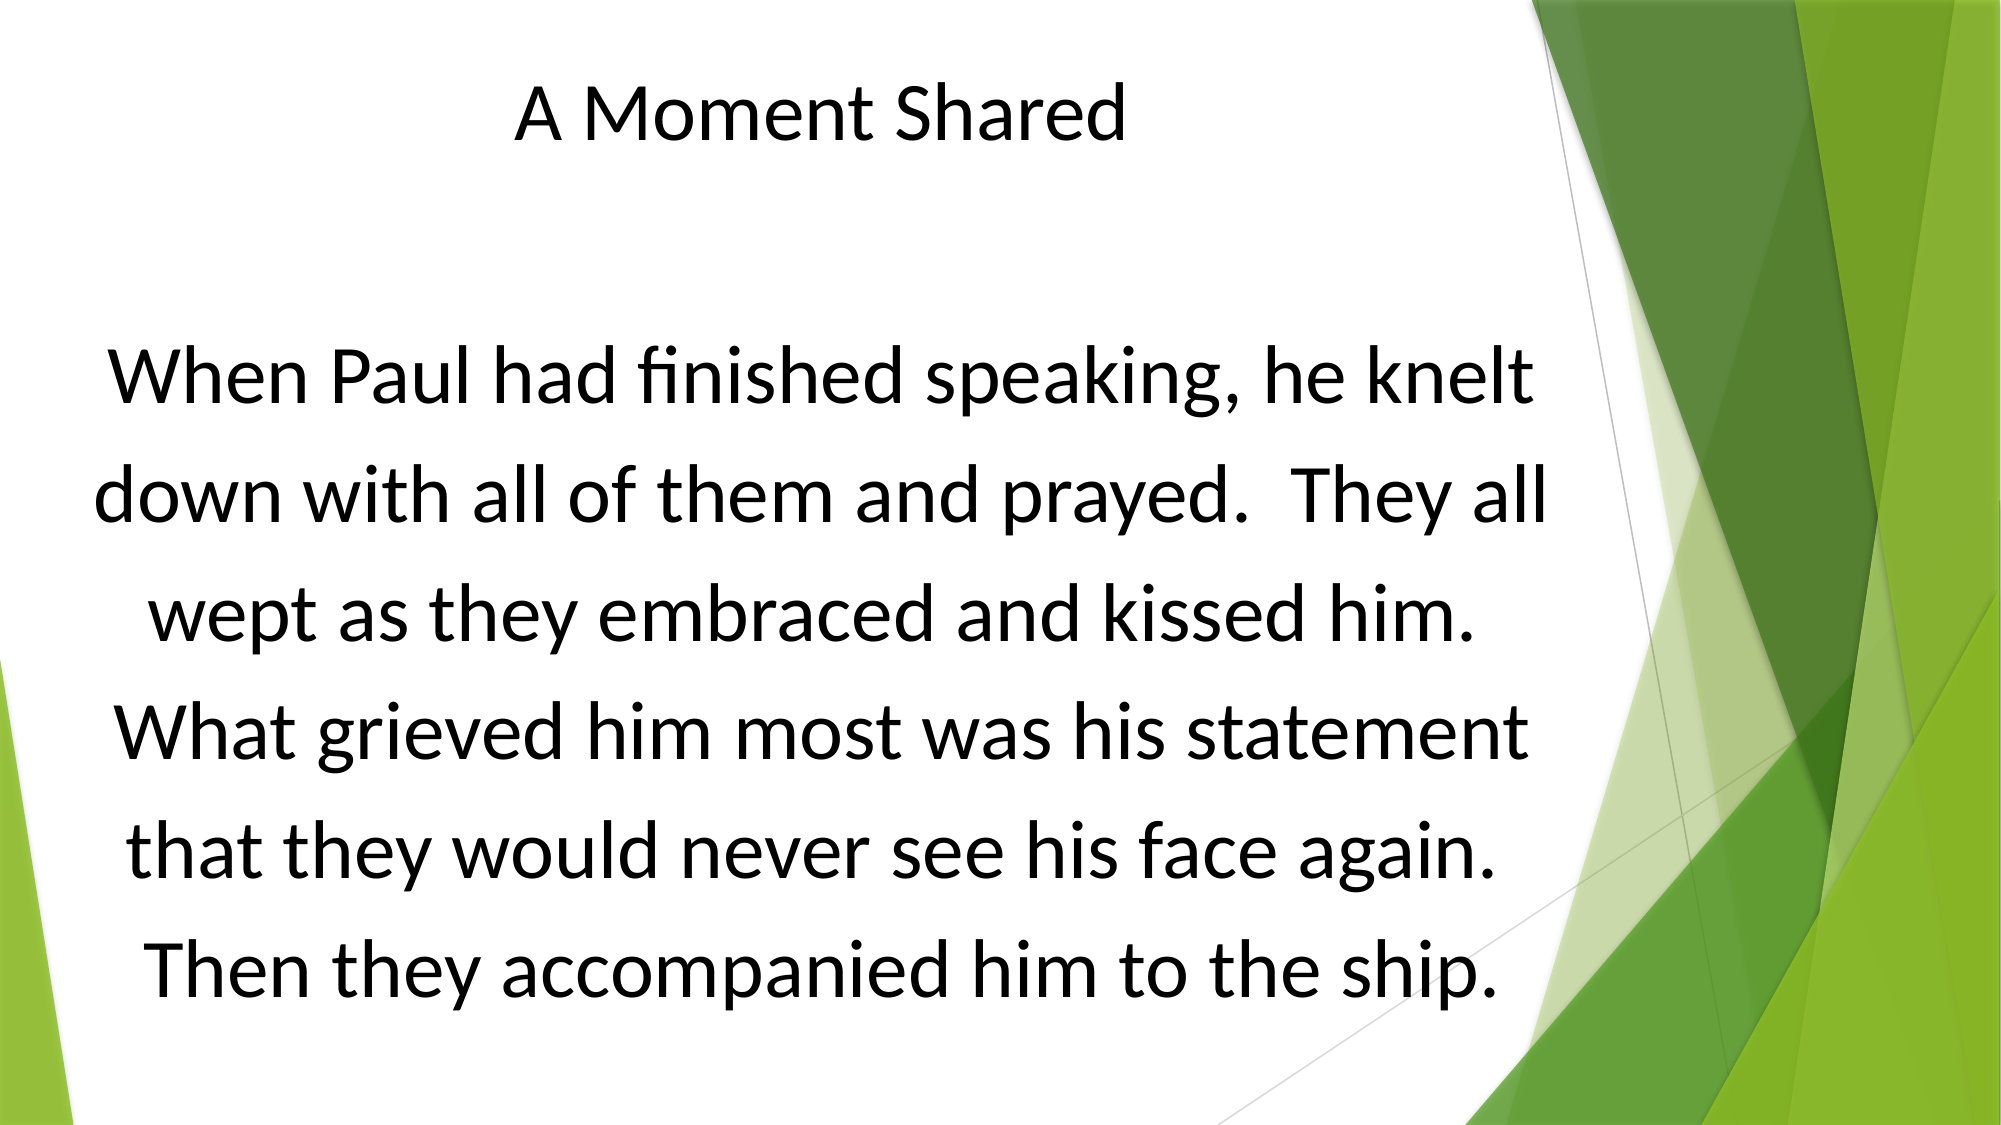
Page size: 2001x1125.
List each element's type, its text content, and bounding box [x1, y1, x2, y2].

text_box A Moment Shared When Paul had finished speaking, he knelt down with all of them and prayed. They all wept as they embraced and kissed him. What grieved him most was his statement that they would never see his face again. Then they accompanied him to the ship. [49, 30, 1595, 1088]
